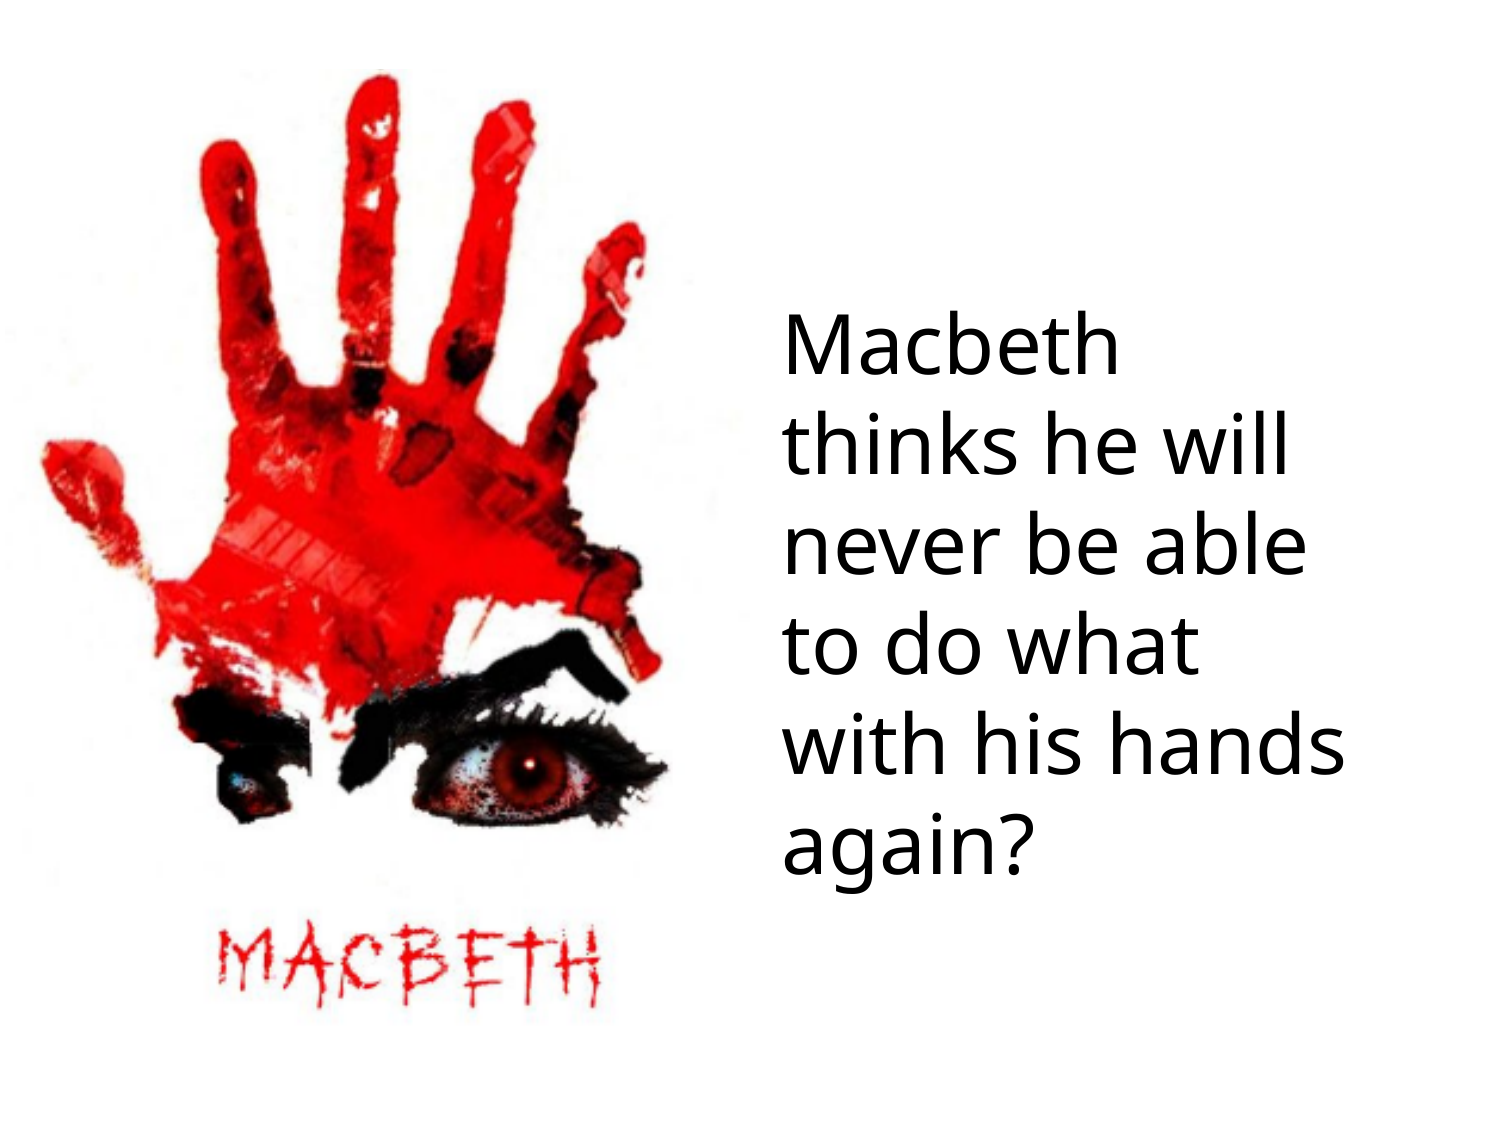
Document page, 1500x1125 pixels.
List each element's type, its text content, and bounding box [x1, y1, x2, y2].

picture [4, 69, 750, 1048]
text_box Macbeth thinks he will never be able to do what with his hands again? [766, 283, 1387, 899]
